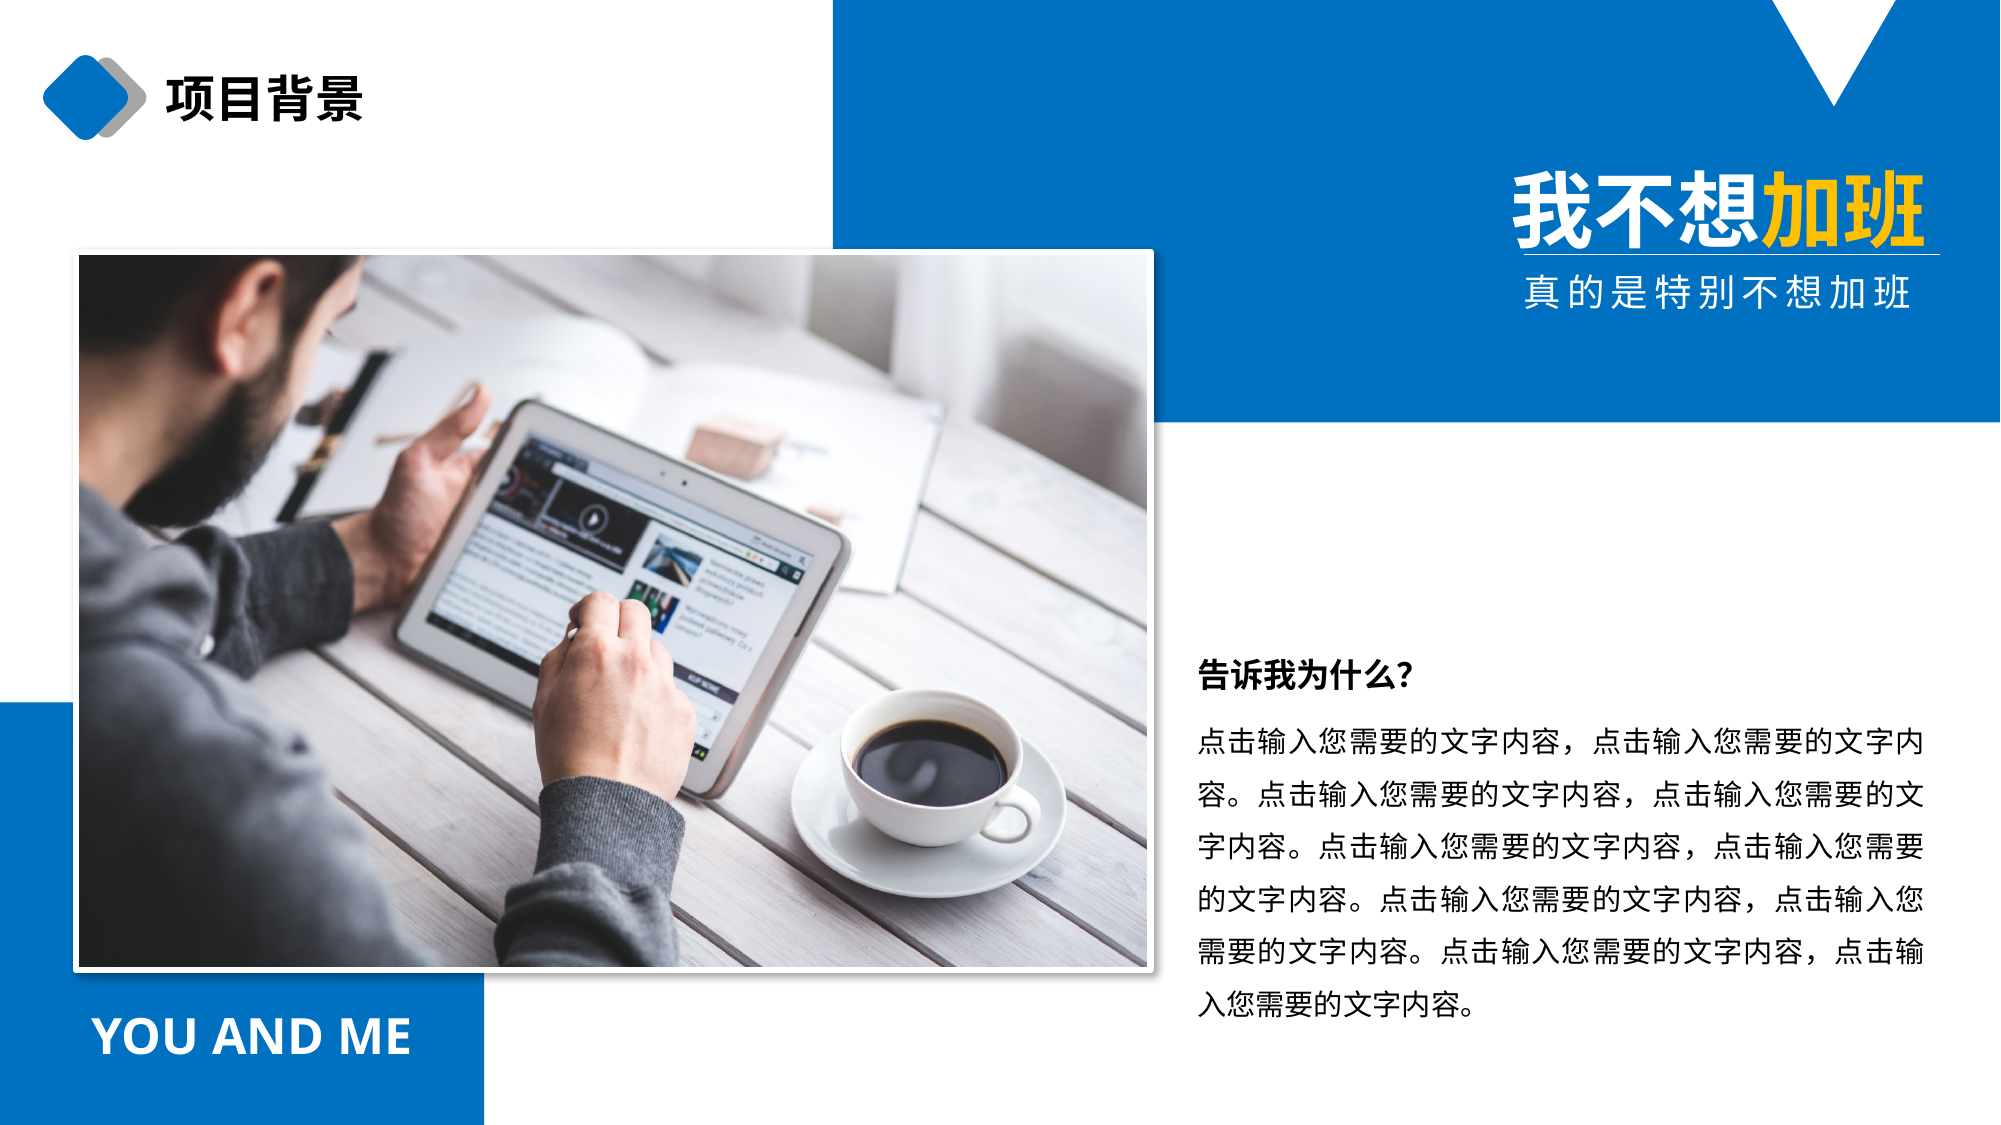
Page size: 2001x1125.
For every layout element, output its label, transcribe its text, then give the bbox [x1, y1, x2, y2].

text_box [832, 0, 2000, 423]
picture [78, 254, 1148, 968]
text_box 我不想加班 [1495, 100, 2000, 265]
text_box [1771, 0, 1897, 109]
list 项目背景 [150, 66, 832, 148]
text_box 真的是特别不想加班 [1508, 261, 1941, 322]
text_box [0, 701, 485, 1125]
text_box 告诉我为什么？ [1182, 626, 1810, 702]
text_box 点击输入您需要的文字内容，点击输入您需要的文字内容。点击输入您需要的文字内容，点击输入您需要的文字内容。点击输入您需要的文字内容，点击输入您需要的文字内容。点击输入您需要的文字内容，点击输入您需要的文字内容。点击输入您需要的文字内容，点击输入您需要的文字内容。 [1182, 698, 1940, 1029]
text_box YOU AND ME [76, 996, 462, 1072]
